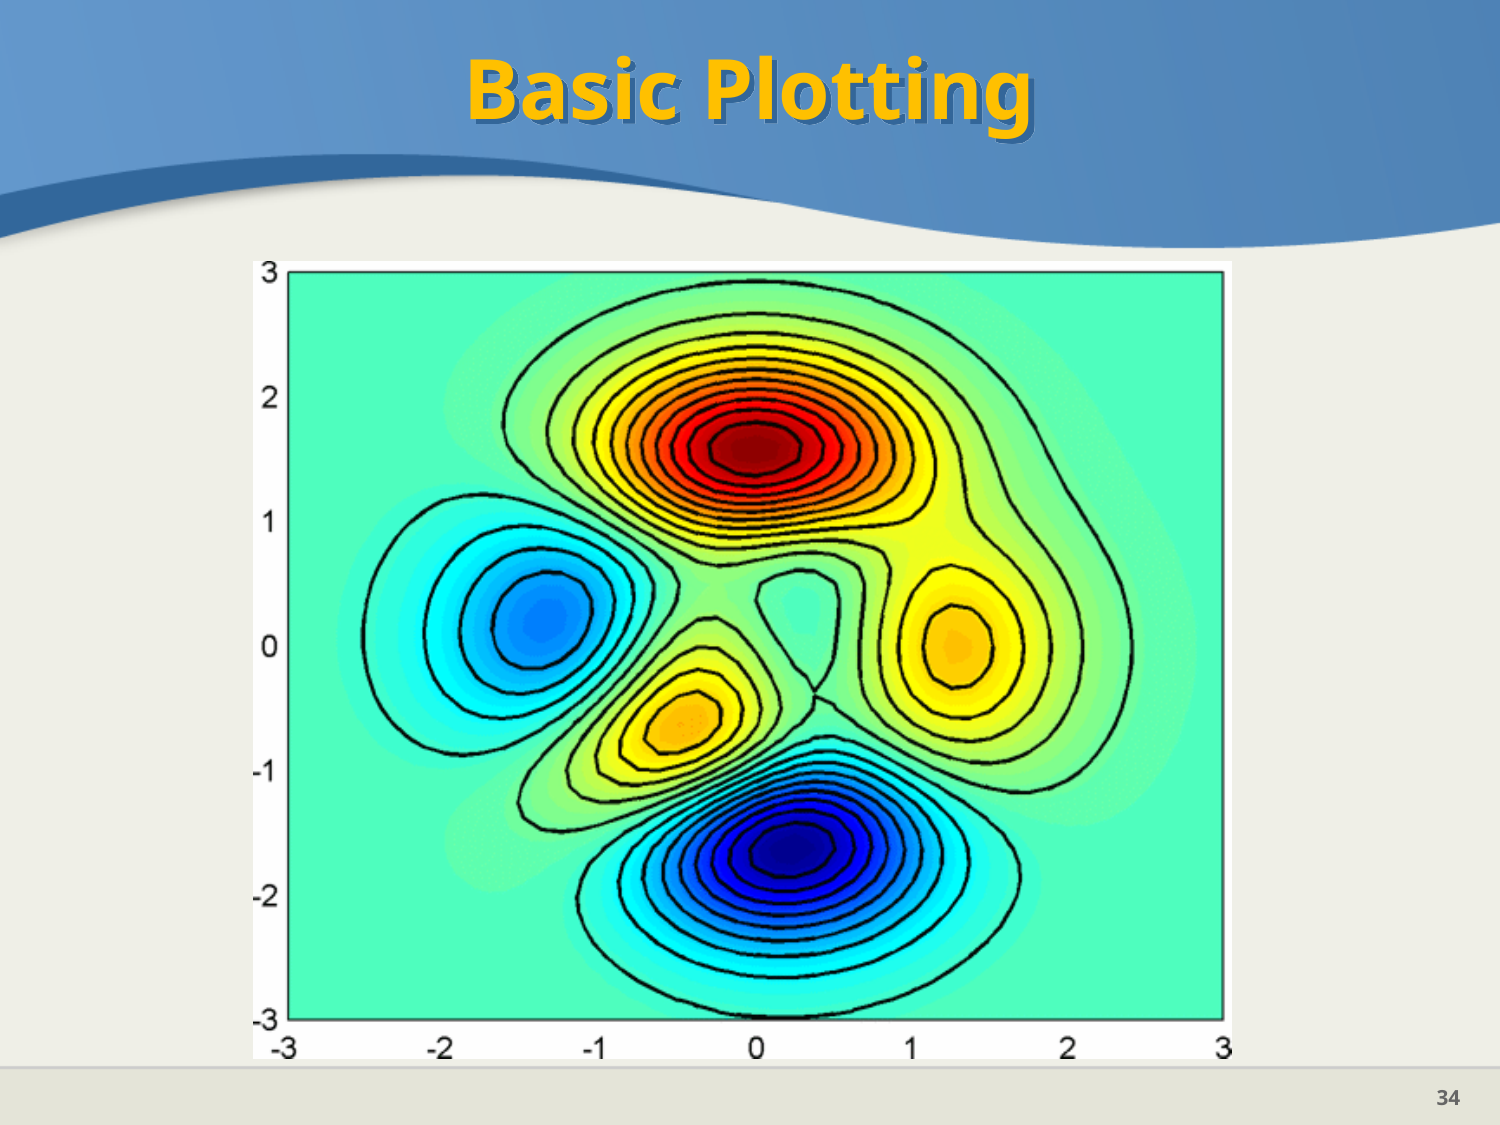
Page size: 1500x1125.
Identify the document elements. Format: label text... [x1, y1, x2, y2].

picture [0, 188, 1500, 1125]
title Basic Plotting [0, 0, 1500, 188]
